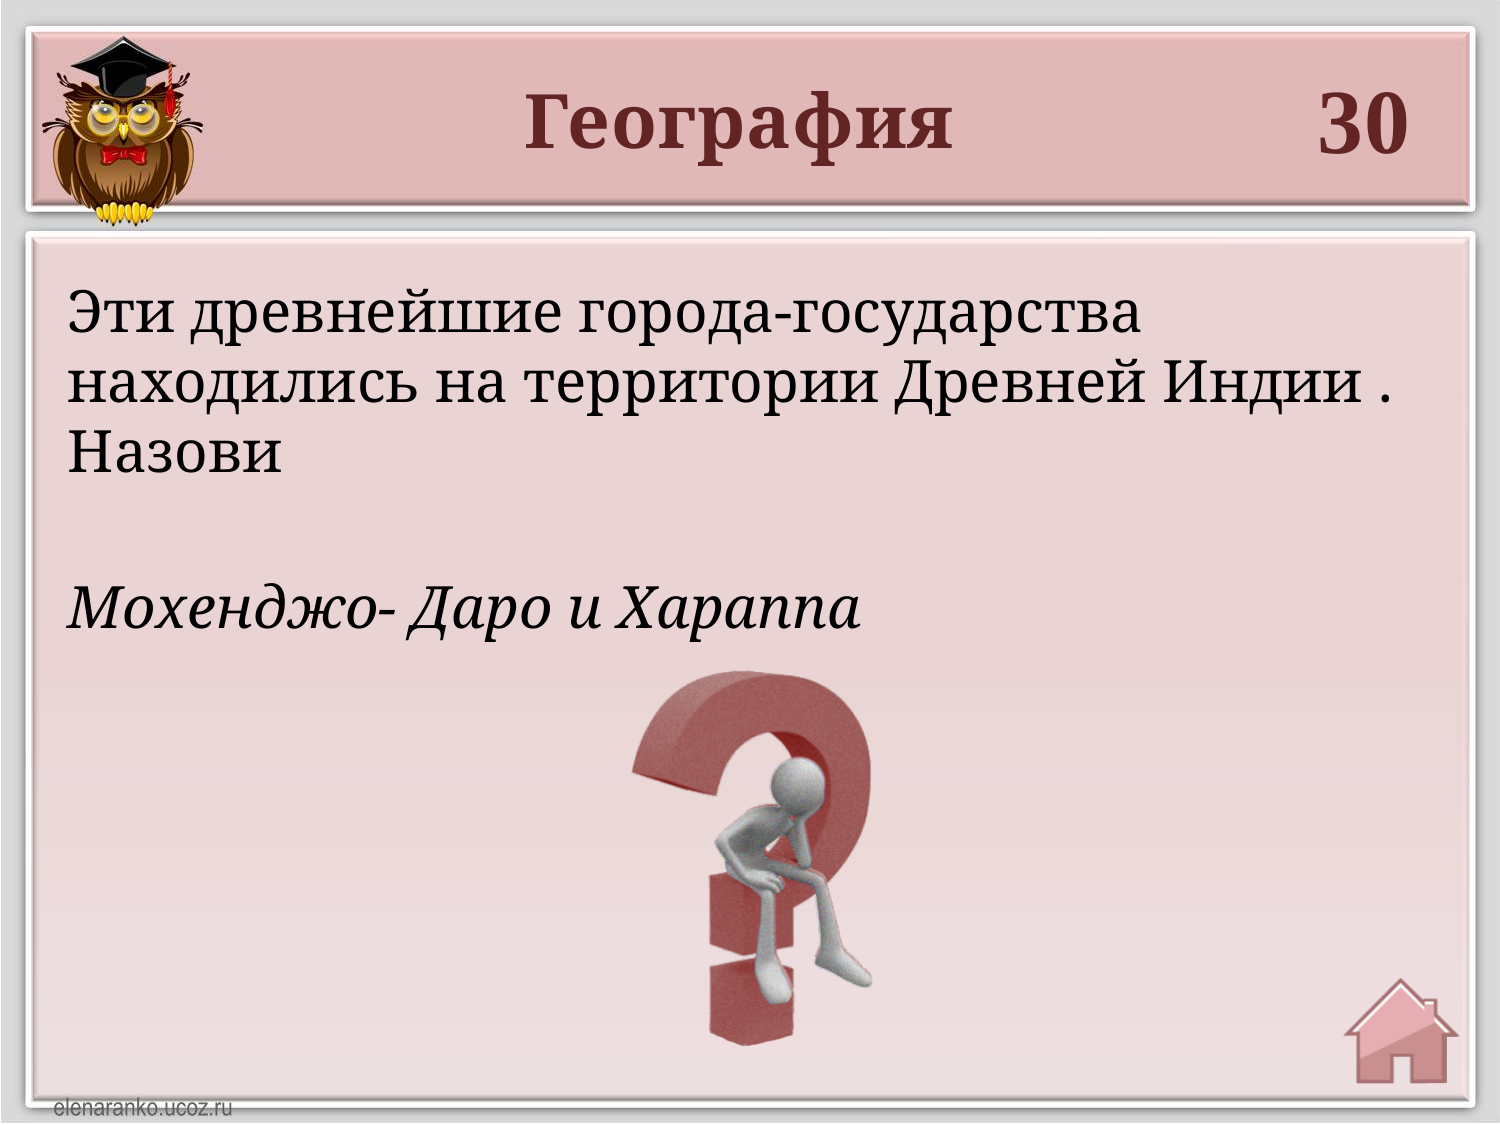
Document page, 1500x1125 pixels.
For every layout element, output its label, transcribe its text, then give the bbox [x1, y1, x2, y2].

text_box Эти древнейшие города-государства находились на территории Древней Индии . Назови [53, 267, 1447, 492]
text_box Мохенджо- Даро и Хараппа [53, 562, 1447, 648]
text_box География [218, 66, 1281, 172]
picture [0, 0, 1500, 1125]
text_box 30 [1281, 54, 1447, 180]
